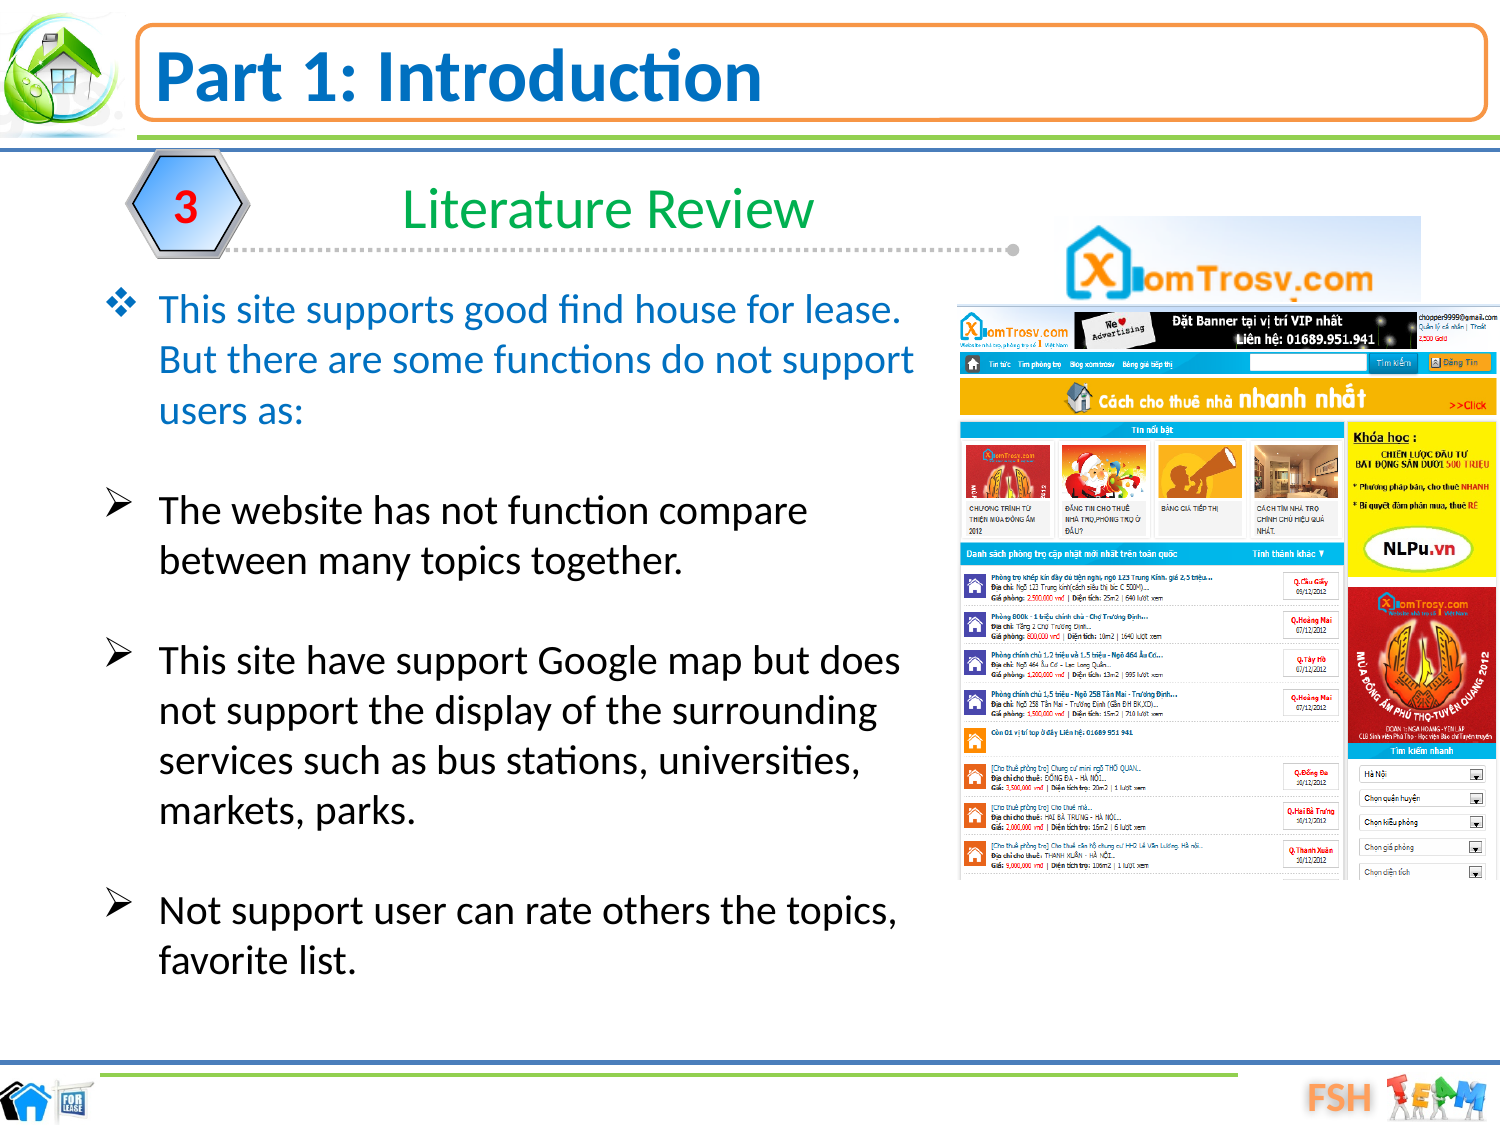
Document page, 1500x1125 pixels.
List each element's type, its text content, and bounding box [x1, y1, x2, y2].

text_box This site supports good find house for lease. But there are some functions do not support users as: The website has not function compare between many topics together. This site have support Google map but does not support the display of the surrounding services such as bus stations, universities, markets, parks. Not support user can rate others the topics, favorite list. [87, 274, 950, 990]
picture [0, 1074, 101, 1125]
picture [0, 11, 126, 138]
text_box [780, 22, 1489, 122]
text_box [135, 27, 141, 118]
text_box FSH [1292, 1071, 1383, 1125]
picture [957, 304, 1500, 880]
picture [1054, 216, 1421, 302]
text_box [125, 149, 1014, 260]
picture [1387, 1072, 1487, 1123]
text_box Part 1: Introduction [141, 18, 780, 124]
